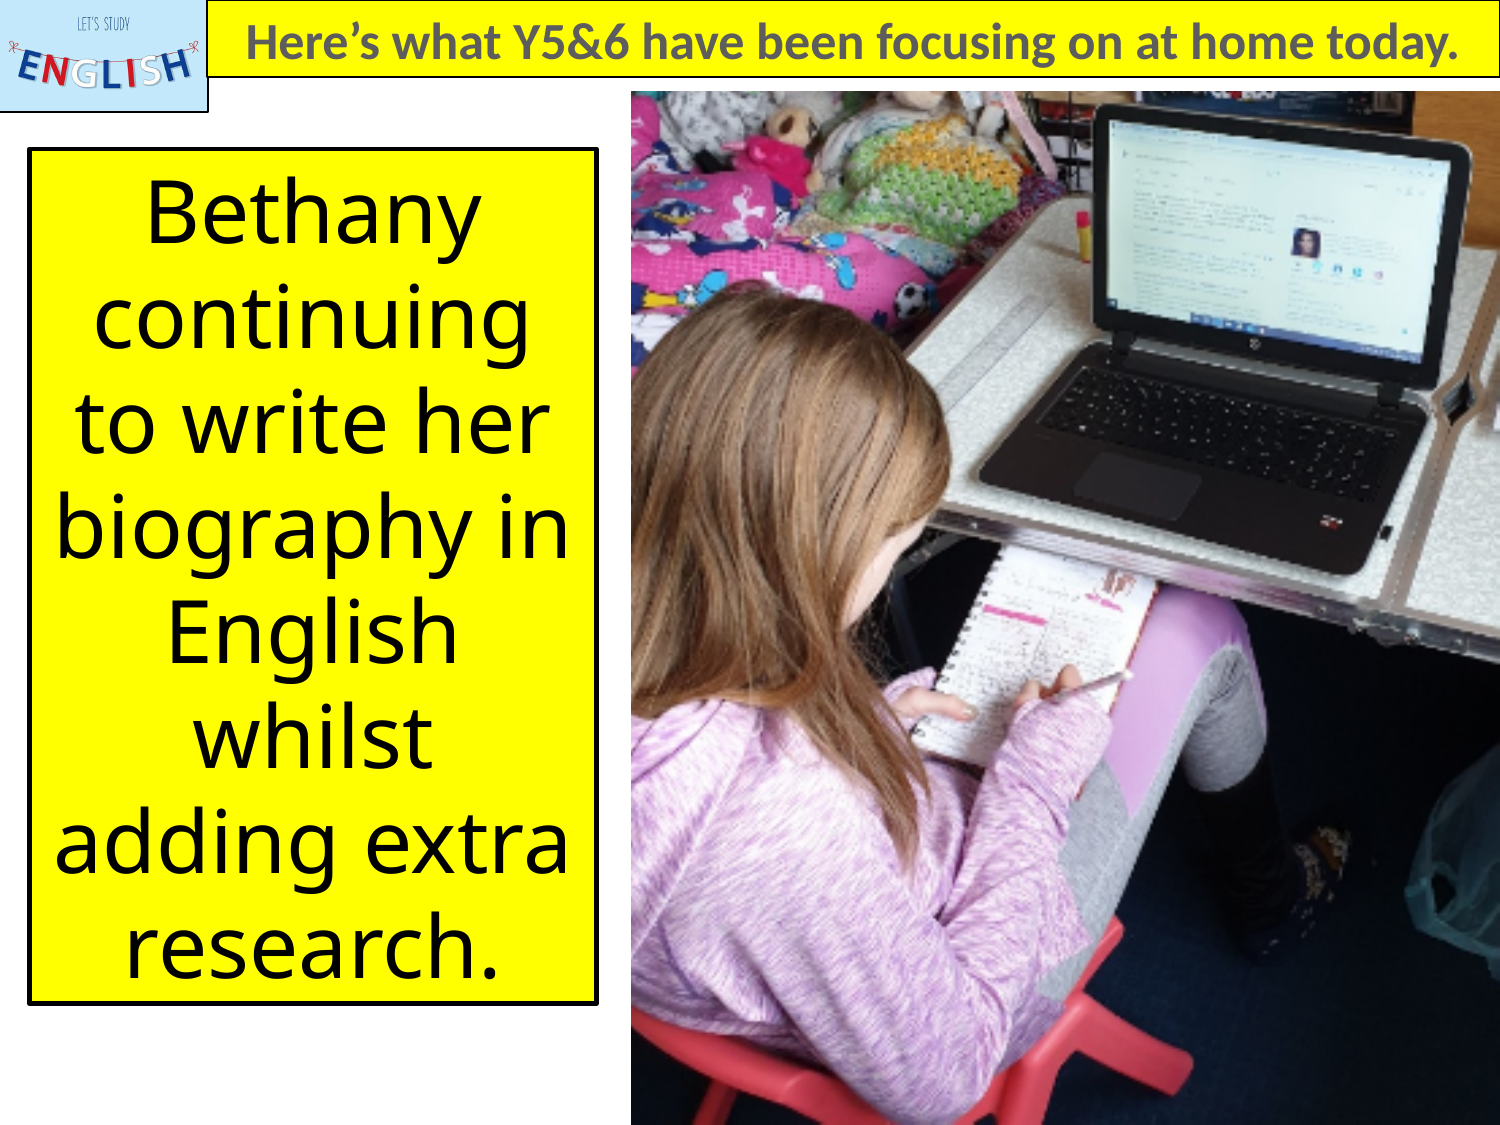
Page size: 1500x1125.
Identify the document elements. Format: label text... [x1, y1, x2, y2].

text_box Bethany continuing to write her biography in English whilst adding extra research. [29, 148, 597, 1004]
text_box Here’s what Y5&6 have been focusing on at home today. [208, 0, 1500, 78]
picture [0, 0, 207, 111]
picture [631, 91, 1500, 1125]
